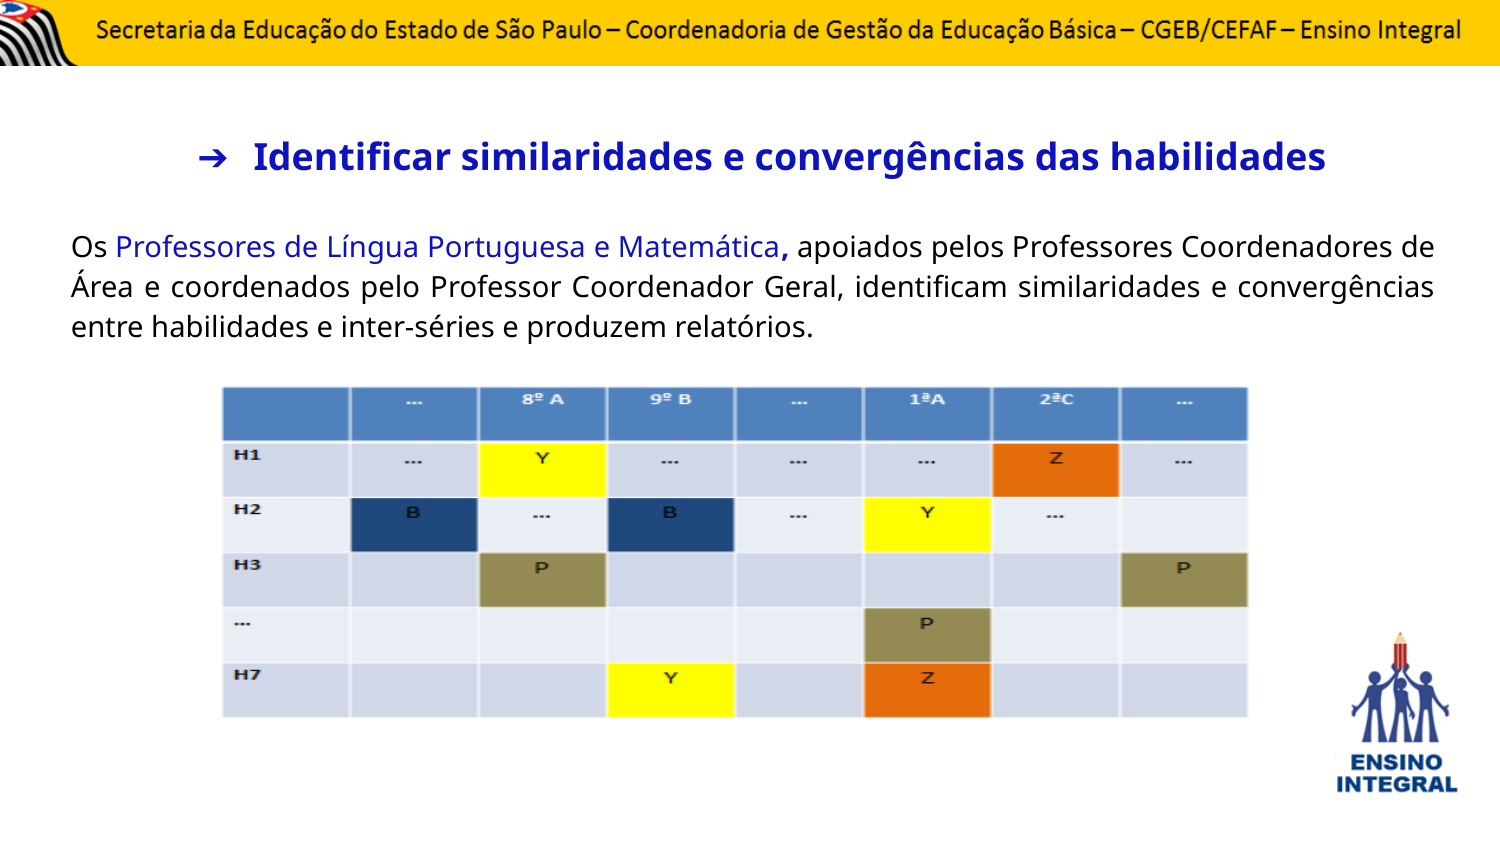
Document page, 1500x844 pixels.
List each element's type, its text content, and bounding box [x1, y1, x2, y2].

picture [1335, 631, 1465, 800]
text_box Identificar similaridades e convergências das habilidades Os Professores de Língua Portuguesa e Matemática, apoiados pelos Professores Coordenadores de Área e coordenados pelo Professor Coordenador Geral, identificam similaridades e convergências entre habilidades e inter-séries e produzem relatórios. [55, 118, 1451, 413]
picture [0, 0, 1500, 66]
picture [143, 214, 1328, 770]
